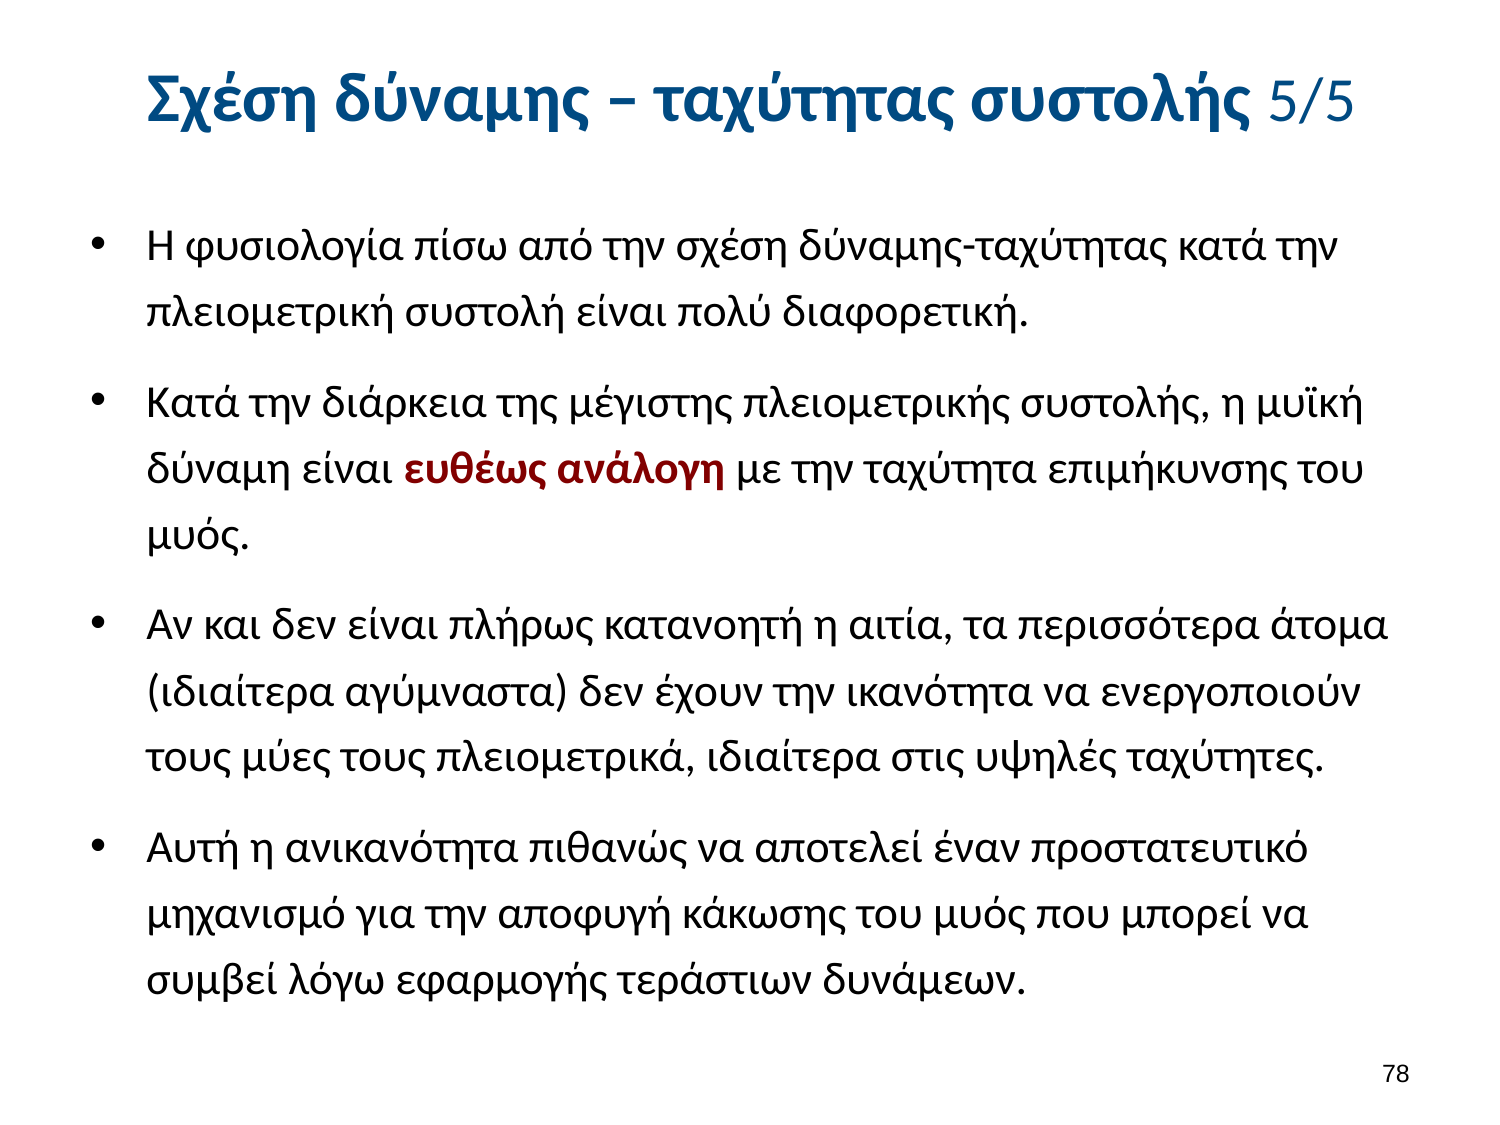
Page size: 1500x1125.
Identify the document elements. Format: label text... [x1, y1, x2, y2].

title Σχέση δύναμης – ταχύτητας συστολής 5/5 [76, 19, 1427, 169]
list Η φυσιολογία πίσω από την σχέση δύναμης-ταχύτητας κατά την πλειομετρική συστολή είναι πολύ διαφορετική. Κατά την διάρκεια της μέγιστης πλειομετρικής συστολής, η μυϊκή δύναμη είναι ευθέως ανάλογη με την ταχύτητα επιμήκυνσης του μυός. Αν και δεν είναι πλήρως κατανοητή η αιτία, τα περισσότερα άτομα (ιδιαίτερα αγύμναστα) δεν έχουν την ικανότητα να ενεργοποιούν τους μύες τους πλειομετρικά, ιδιαίτερα στις υψηλές ταχύτητες. Αυτή η ανικανότητα πιθανώς να αποτελεί έναν προστατευτικό μηχανισμό για την αποφυγή κάκωσης του μυός που μπορεί να συμβεί λόγω εφαρμογής τεράστιων δυνάμεων. [75, 196, 1425, 1094]
slide_number 77 [1074, 1042, 1425, 1103]
